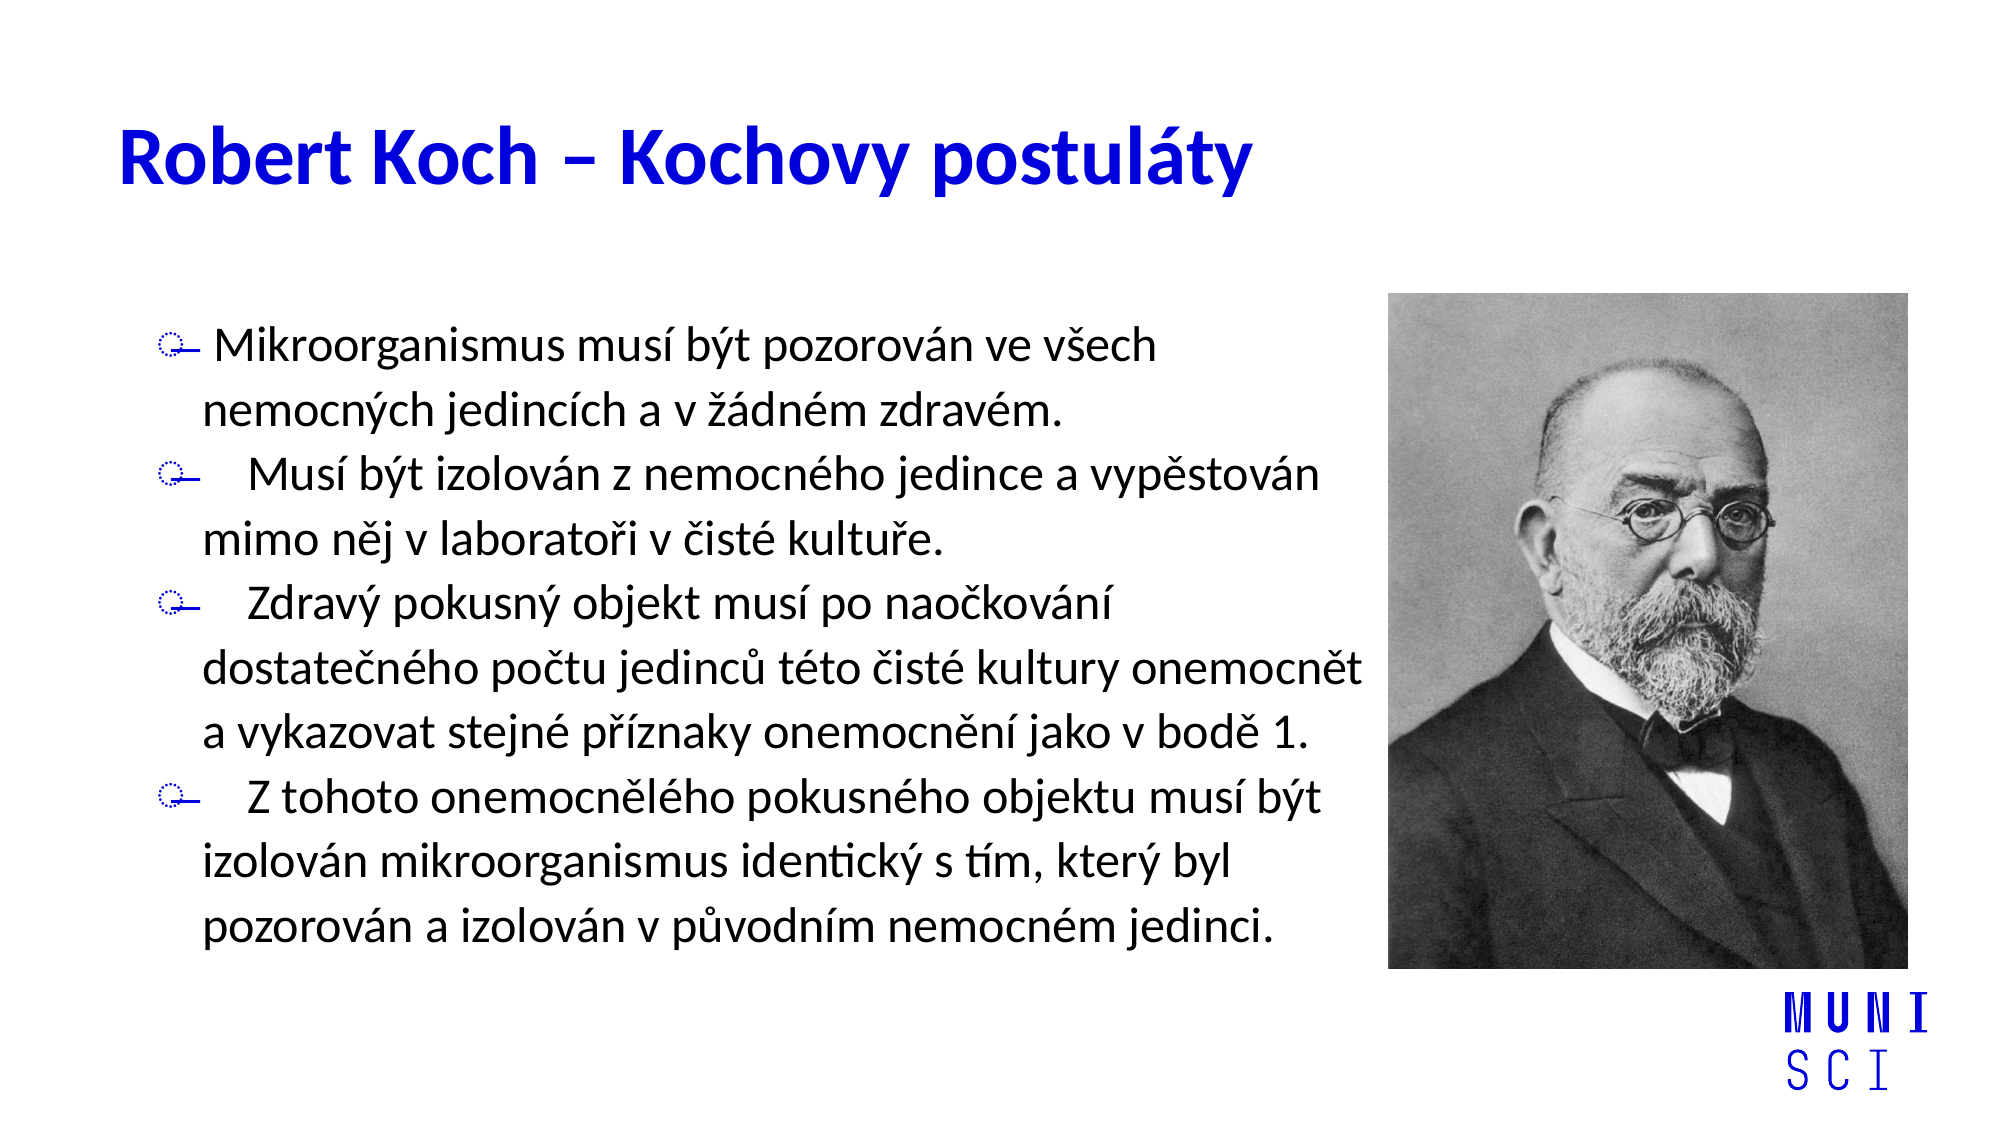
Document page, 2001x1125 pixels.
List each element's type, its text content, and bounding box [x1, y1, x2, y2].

picture [1388, 293, 1908, 969]
list Mikroorganismus musí být pozorován ve všech nemocných jedincích a v žádném zdravém. Musí být izolován z nemocného jedince a vypěstován mimo něj v laboratoři v čisté kultuře. Zdravý pokusný objekt musí po naočkování dostatečného počtu jedinců této čisté kultury onemocnět a vykazovat stejné příznaky onemocnění jako v bodě 1. Z tohoto onemocnělého pokusného objektu musí být izolován mikroorganismus identický s tím, který byl pozorován a izolován v původním nemocném jedinci. [137, 307, 1370, 1022]
title Robert Koch – Kochovy postuláty [118, 118, 1883, 193]
